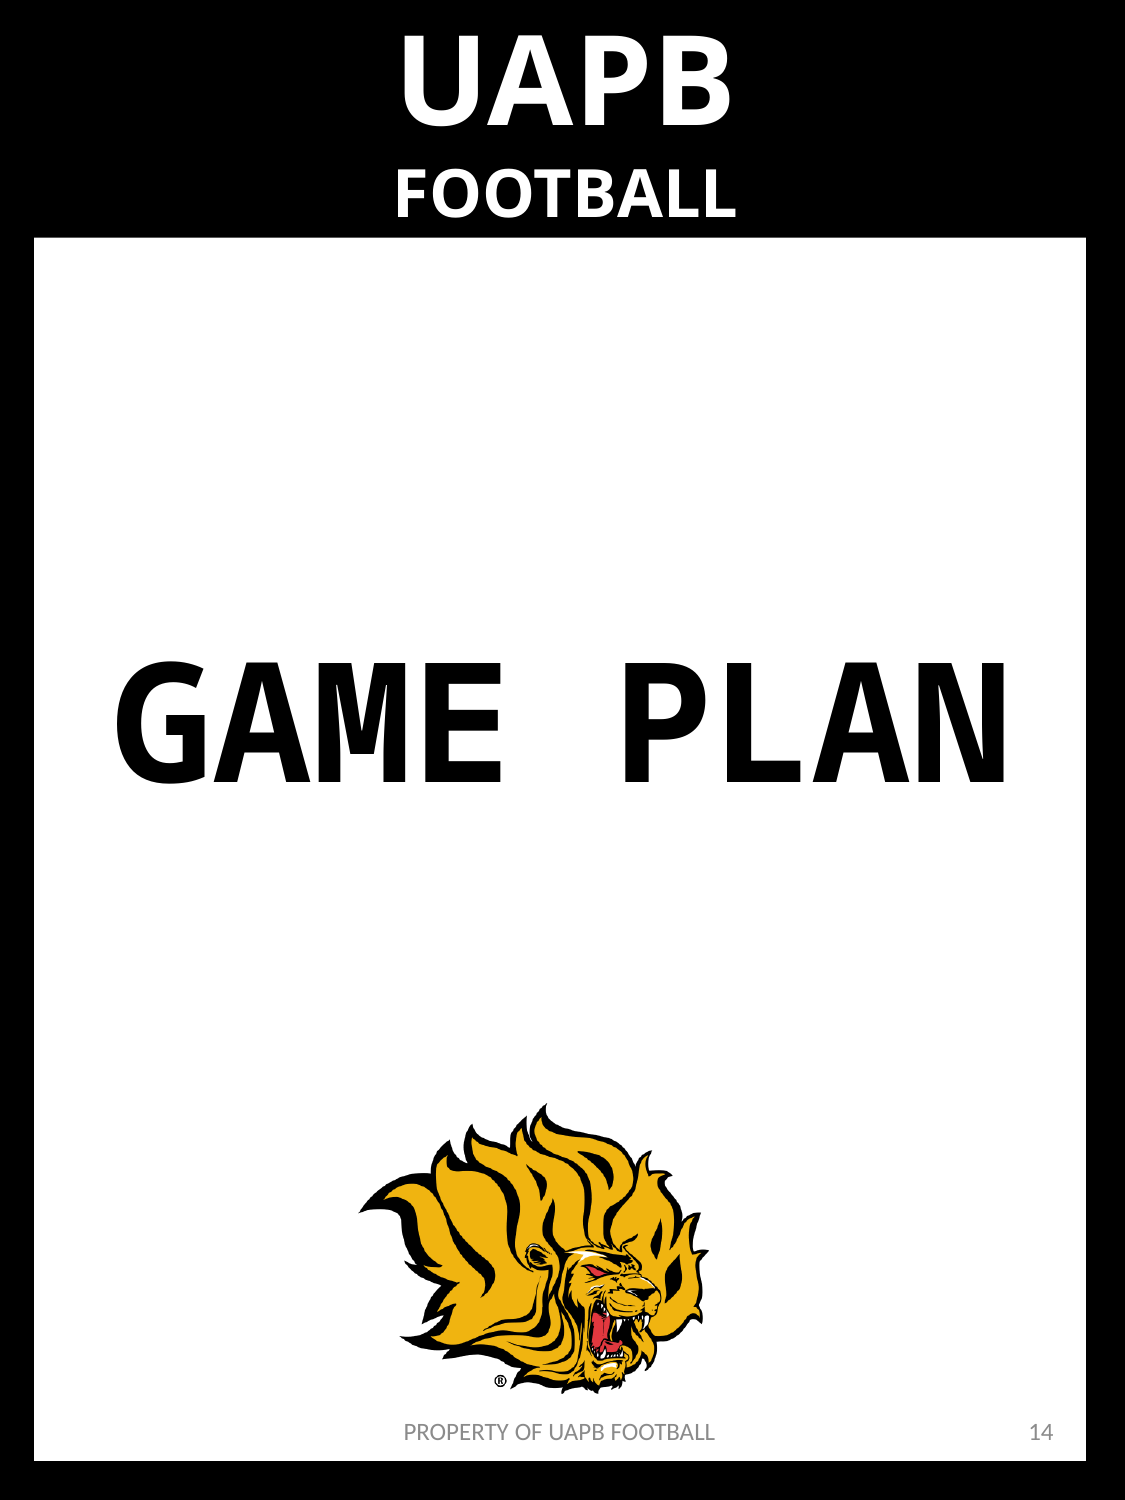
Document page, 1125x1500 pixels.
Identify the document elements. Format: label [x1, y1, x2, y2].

text_box [0, 0, 1125, 1500]
picture [344, 1057, 725, 1439]
